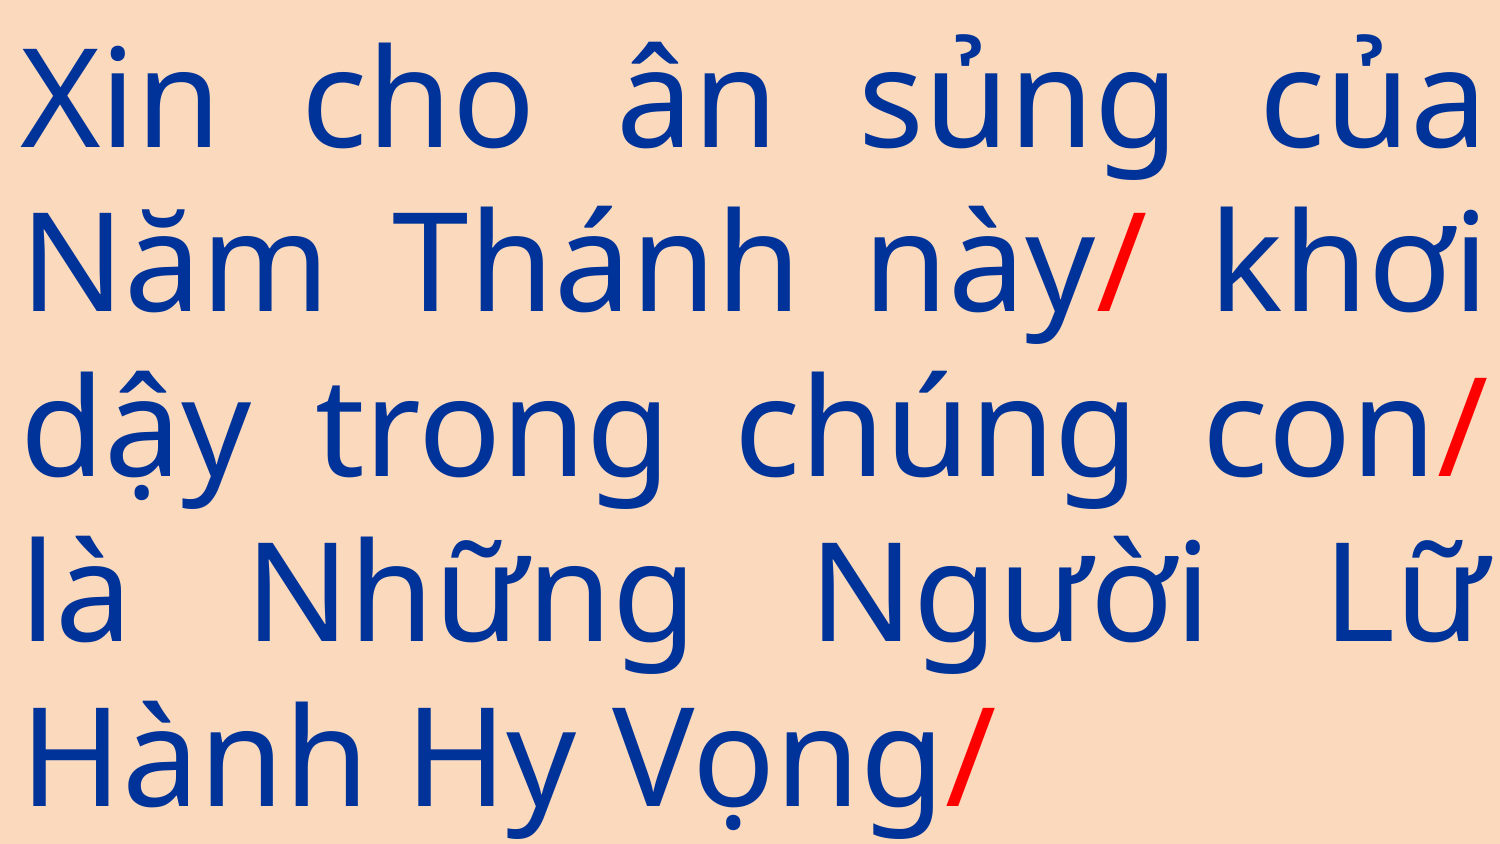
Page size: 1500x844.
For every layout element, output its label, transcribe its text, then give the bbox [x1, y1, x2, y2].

text_box Xin cho ân sủng của Năm Thánh này/ khơi dậy trong chúng con/ là Những Người Lữ Hành Hy Vọng/ [9, 0, 1500, 844]
